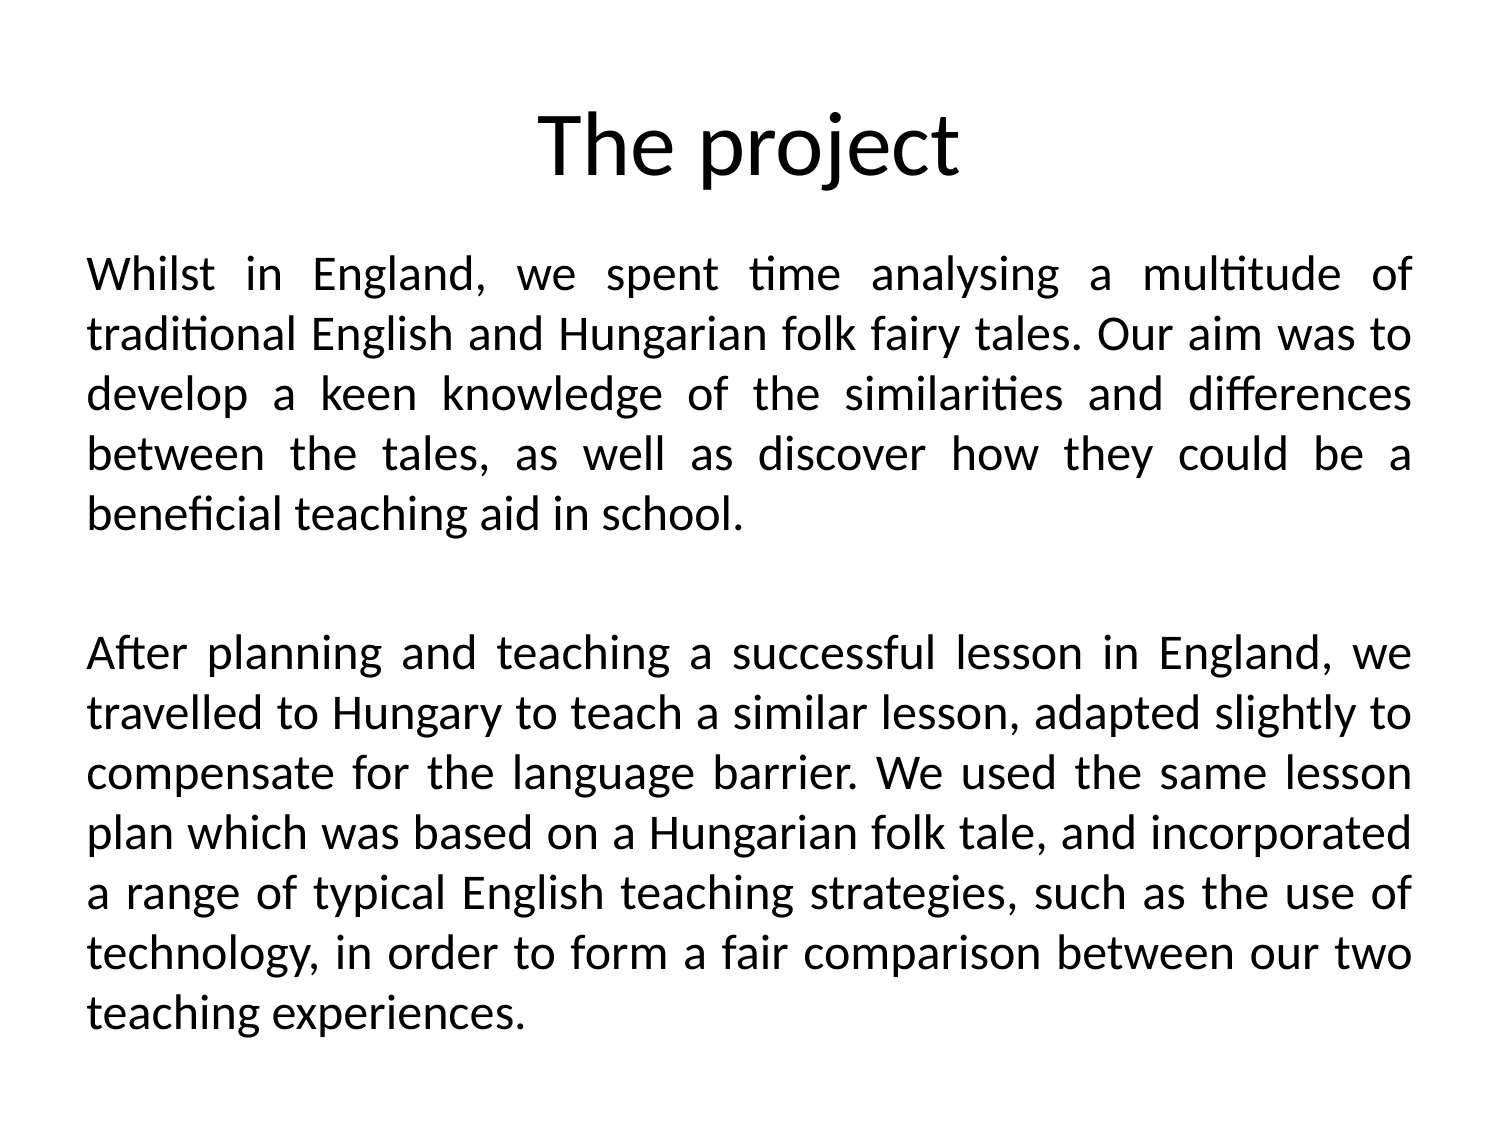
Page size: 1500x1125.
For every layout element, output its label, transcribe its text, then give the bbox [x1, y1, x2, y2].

title The project [75, 45, 1425, 232]
list Whilst in England, we spent time analysing a multitude of traditional English and Hungarian folk fairy tales. Our aim was to develop a keen knowledge of the similarities and differences between the tales, as well as discover how they could be a beneficial teaching aid in school. After planning and teaching a successful lesson in England, we travelled to Hungary to teach a similar lesson, adapted slightly to compensate for the language barrier. We used the same lesson plan which was based on a Hungarian folk tale, and incorporated a range of typical English teaching strategies, such as the use of technology, in order to form a fair comparison between our two teaching experiences. [71, 232, 1429, 1125]
